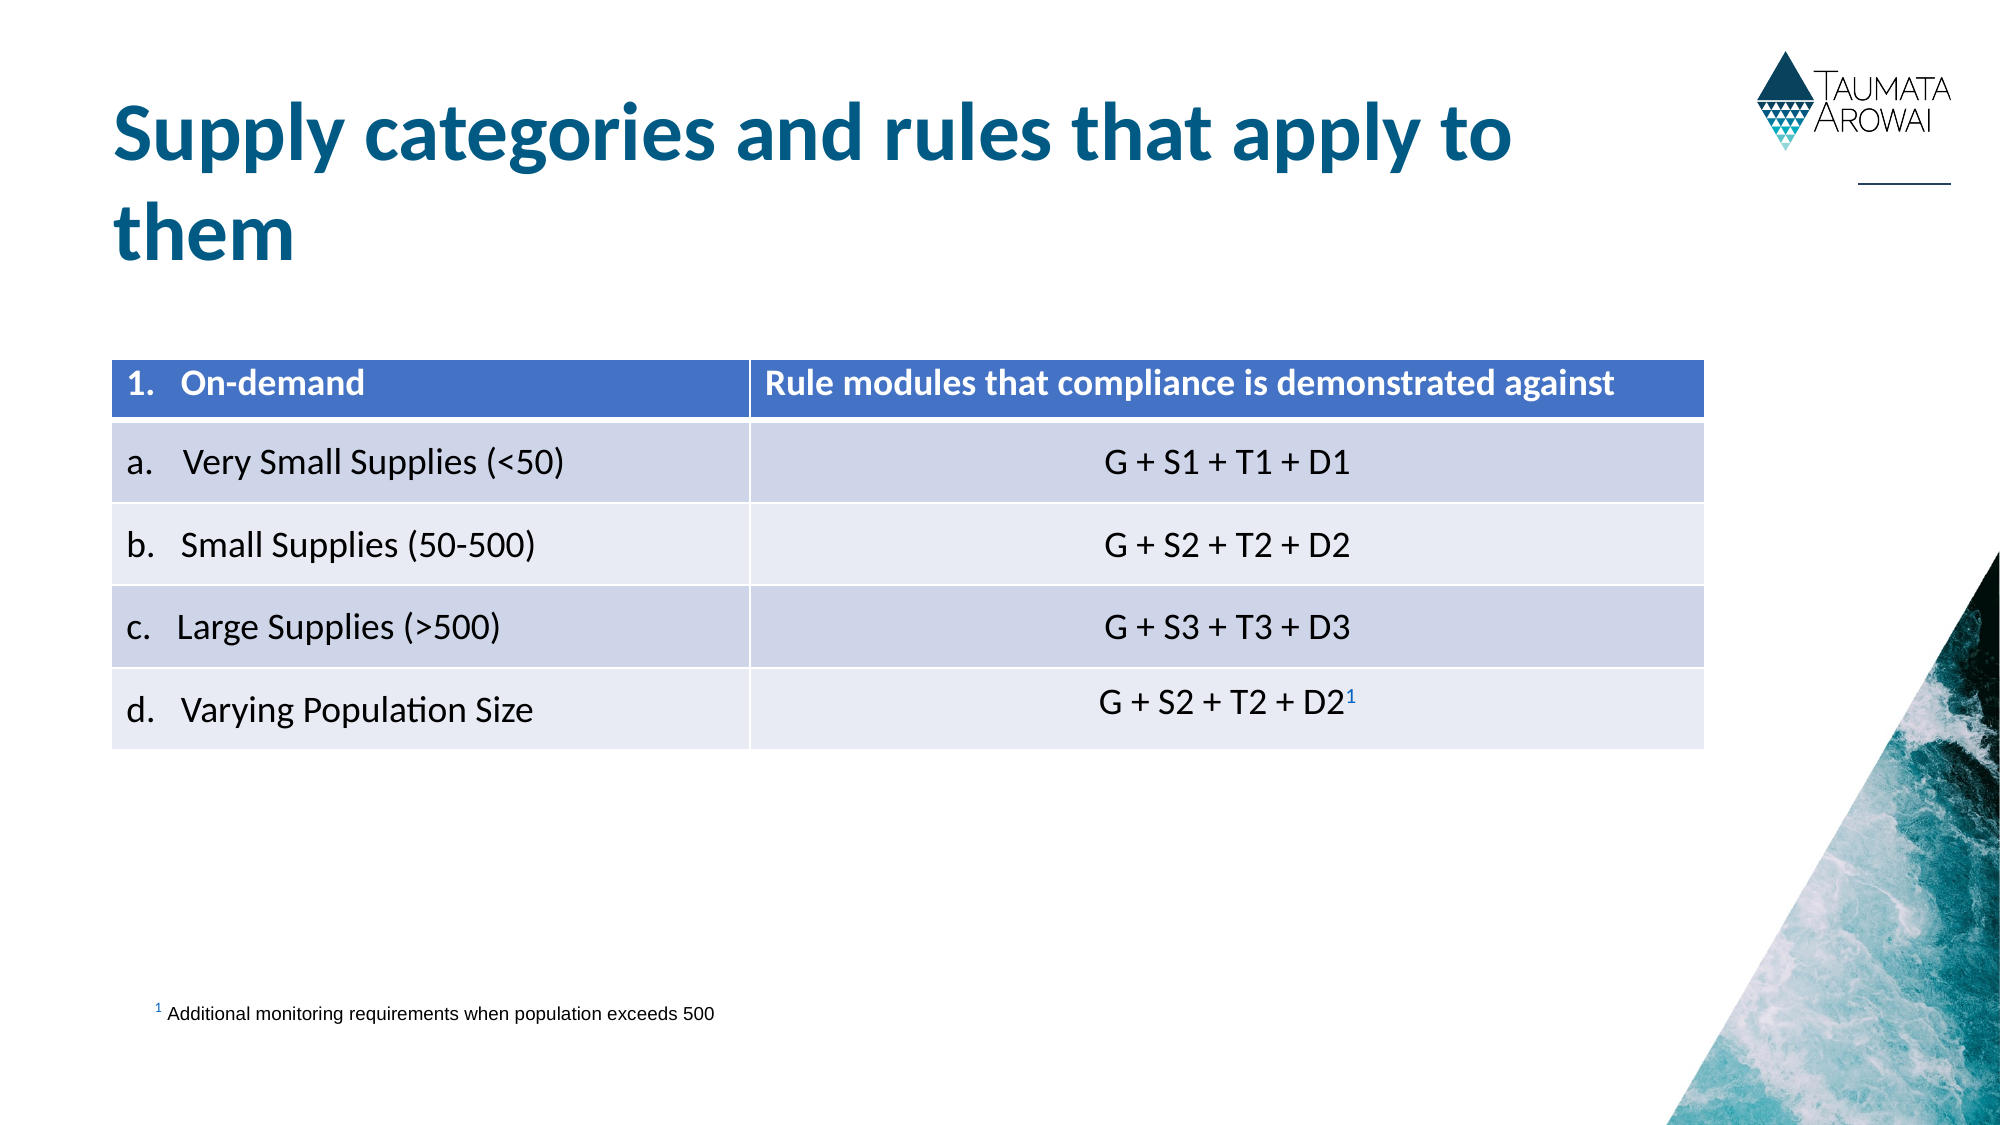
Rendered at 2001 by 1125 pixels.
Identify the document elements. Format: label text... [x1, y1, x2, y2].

table_cell G + S2 + T2 + D21 [751, 669, 1704, 749]
table_header 1. On-demand [112, 360, 749, 417]
table_cell Very Small Supplies (<50) [112, 423, 749, 502]
text_box 1 Additional monitoring requirements when population exceeds 500 [139, 987, 730, 1033]
table_cell G + S3 + T3 + D3 [751, 586, 1704, 667]
table_cell G + S2 + T2 + D2 [751, 504, 1704, 584]
list [98, 247, 1799, 885]
picture [1666, 551, 2000, 1125]
picture [1757, 51, 1951, 151]
table_cell b. Small Supplies (50-500) [112, 504, 749, 584]
table_cell d. Varying Population Size [112, 669, 749, 749]
table_header Rule modules that compliance is demonstrated against [751, 360, 1704, 417]
title Supply categories and rules that apply to them [111, 77, 1636, 247]
table_cell G + S1 + T1 + D1 [751, 423, 1704, 502]
table_cell c. Large Supplies (>500) [112, 586, 749, 667]
